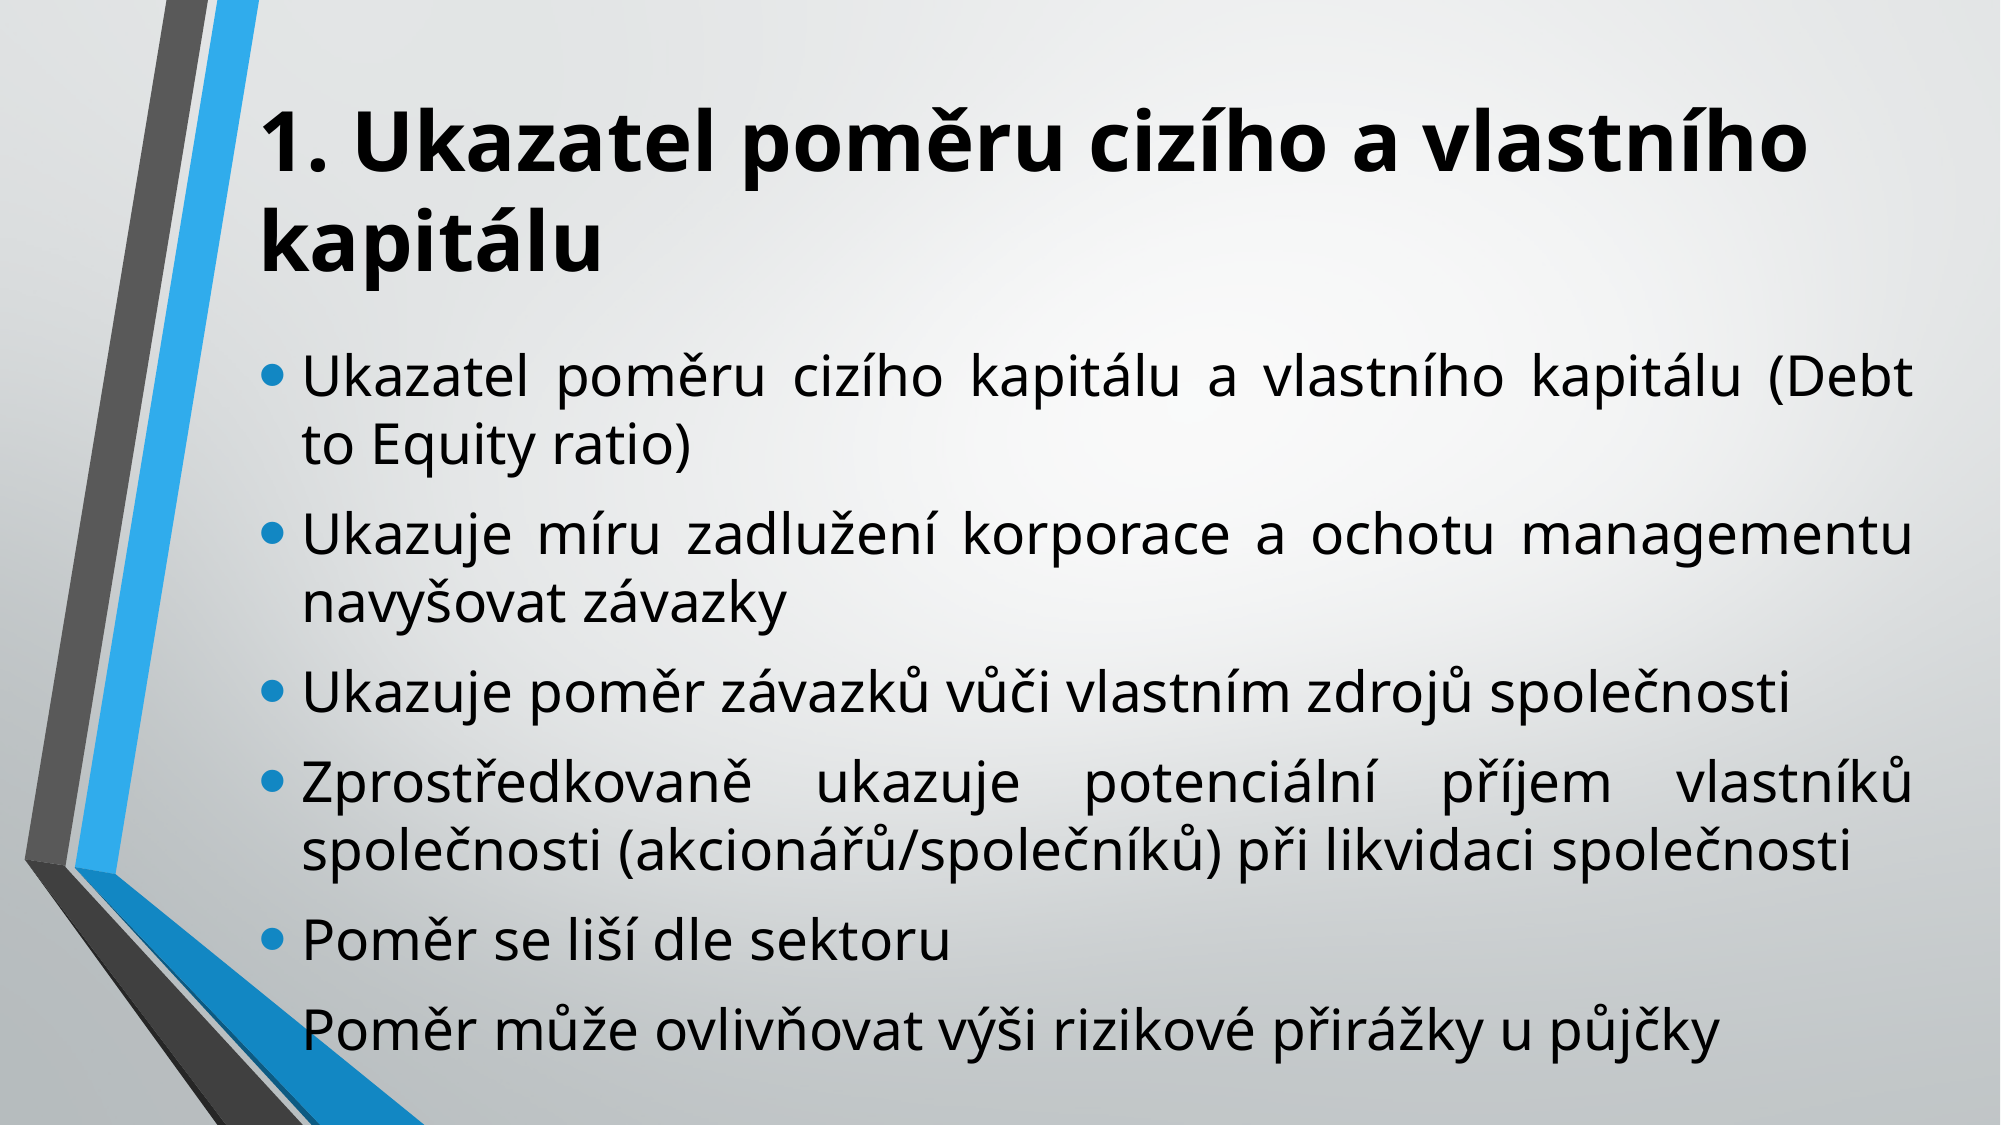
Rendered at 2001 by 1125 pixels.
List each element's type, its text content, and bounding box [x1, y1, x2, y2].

title 1. Ukazatel poměru cizího a vlastního kapitálu [243, 44, 1887, 332]
list Ukazatel poměru cizího kapitálu a vlastního kapitálu (Debt to Equity ratio) Ukazuje míru zadlužení korporace a ochotu managementu navyšovat závazky Ukazuje poměr závazků vůči vlastním zdrojů společnosti Zprostředkovaně ukazuje potenciální příjem vlastníků společnosti (akcionářů/společníků) při likvidaci společnosti Poměr se liší dle sektoru Poměr může ovlivňovat výši rizikové přirážky u půjčky [243, 332, 1930, 1082]
